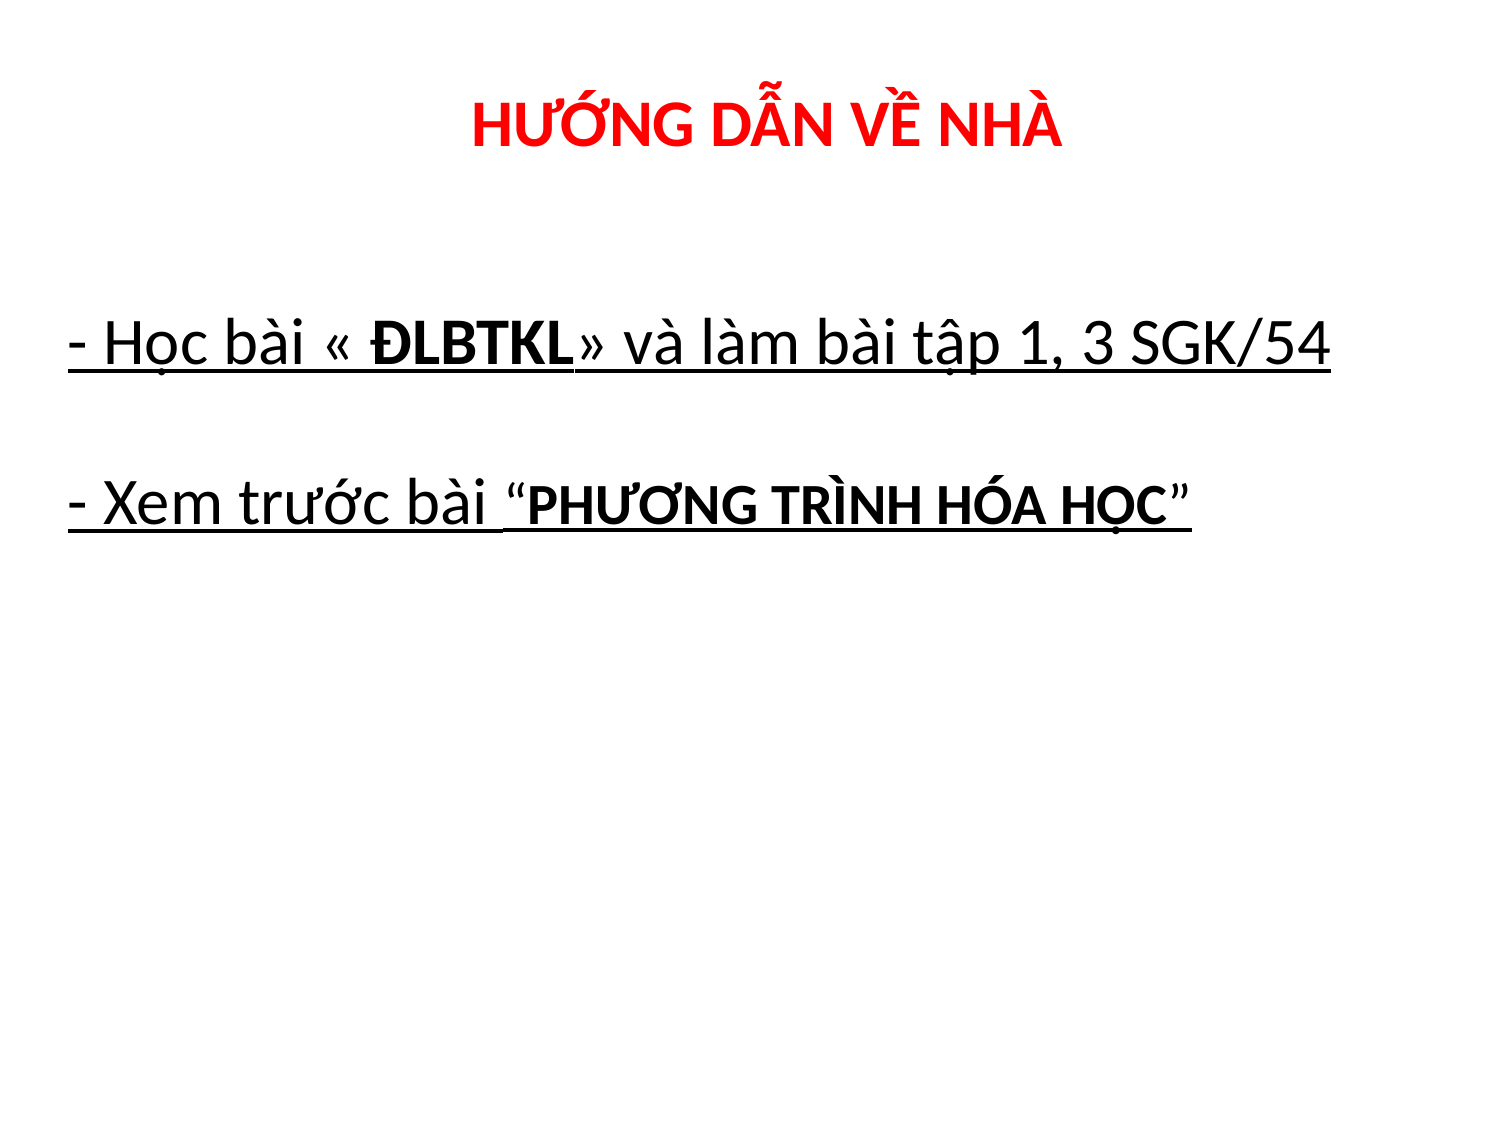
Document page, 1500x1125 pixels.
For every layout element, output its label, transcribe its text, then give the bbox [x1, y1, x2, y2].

title HƯỚNG DẪN VỀ NHÀ [129, 42, 1406, 197]
text_box - Học bài « ĐLBTKL» và làm bài tập 1, 3 SGK/54 - Xem trước bài “PHƯƠNG TRÌNH HÓA HỌC” [53, 290, 1483, 626]
